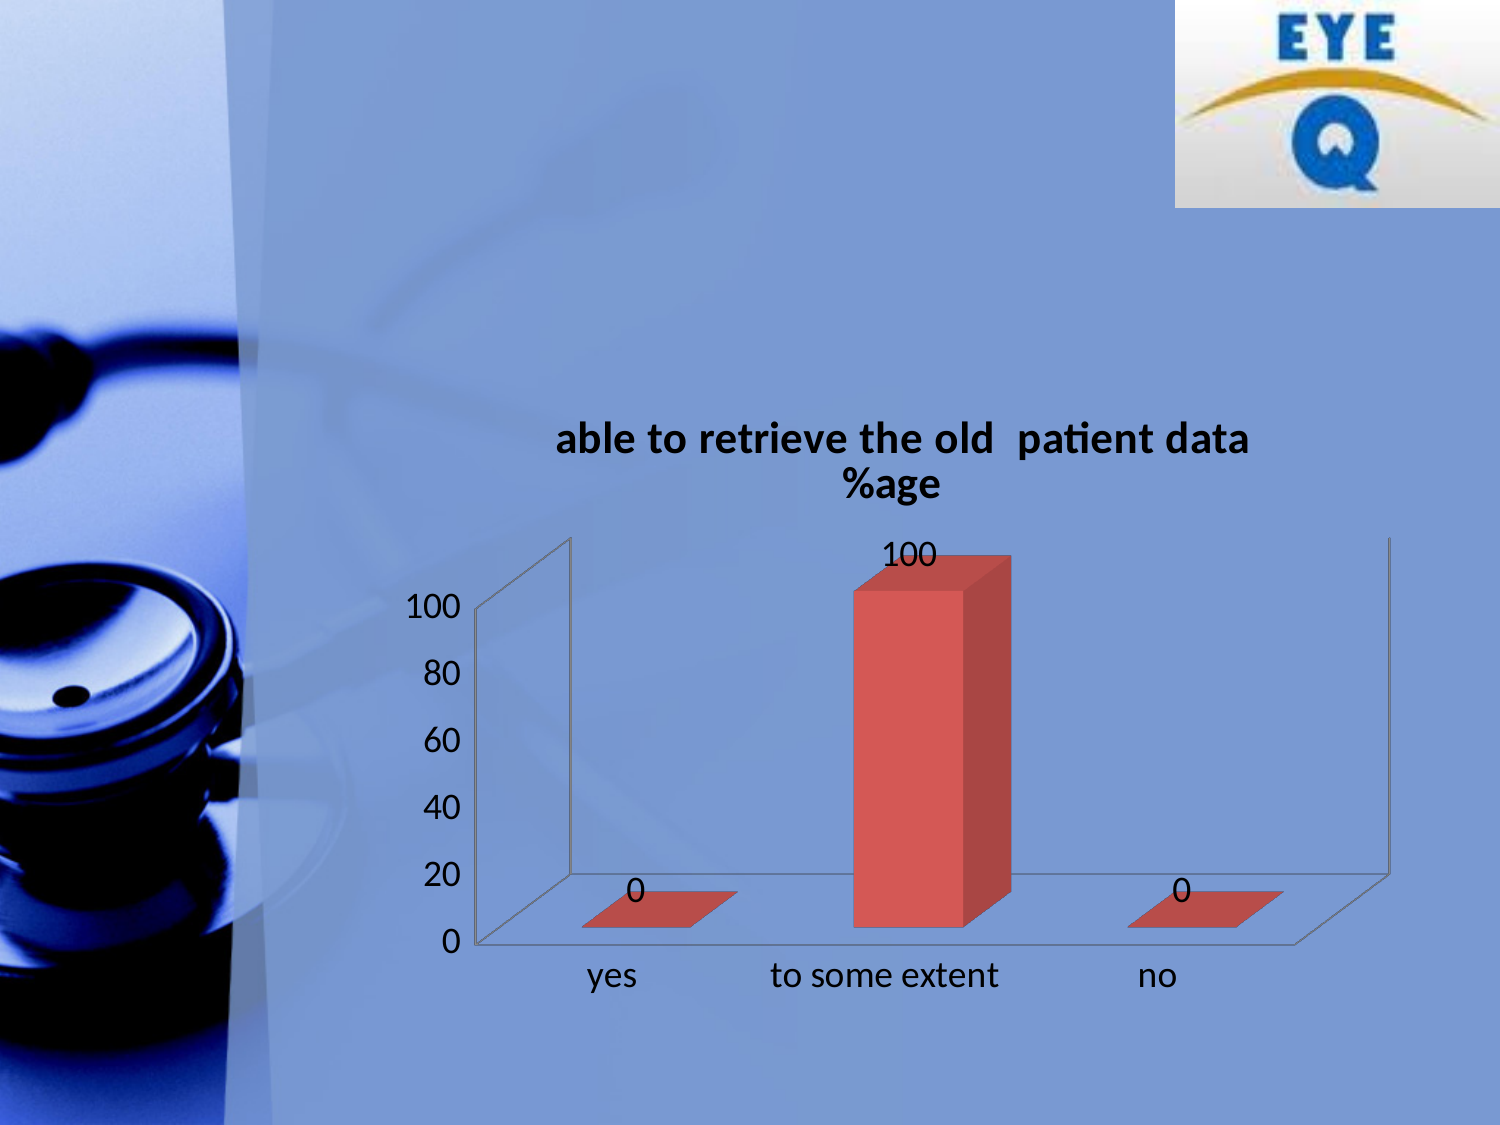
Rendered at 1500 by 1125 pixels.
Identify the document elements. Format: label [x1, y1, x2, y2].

chart [383, 385, 1412, 1012]
picture [0, 0, 1500, 1125]
